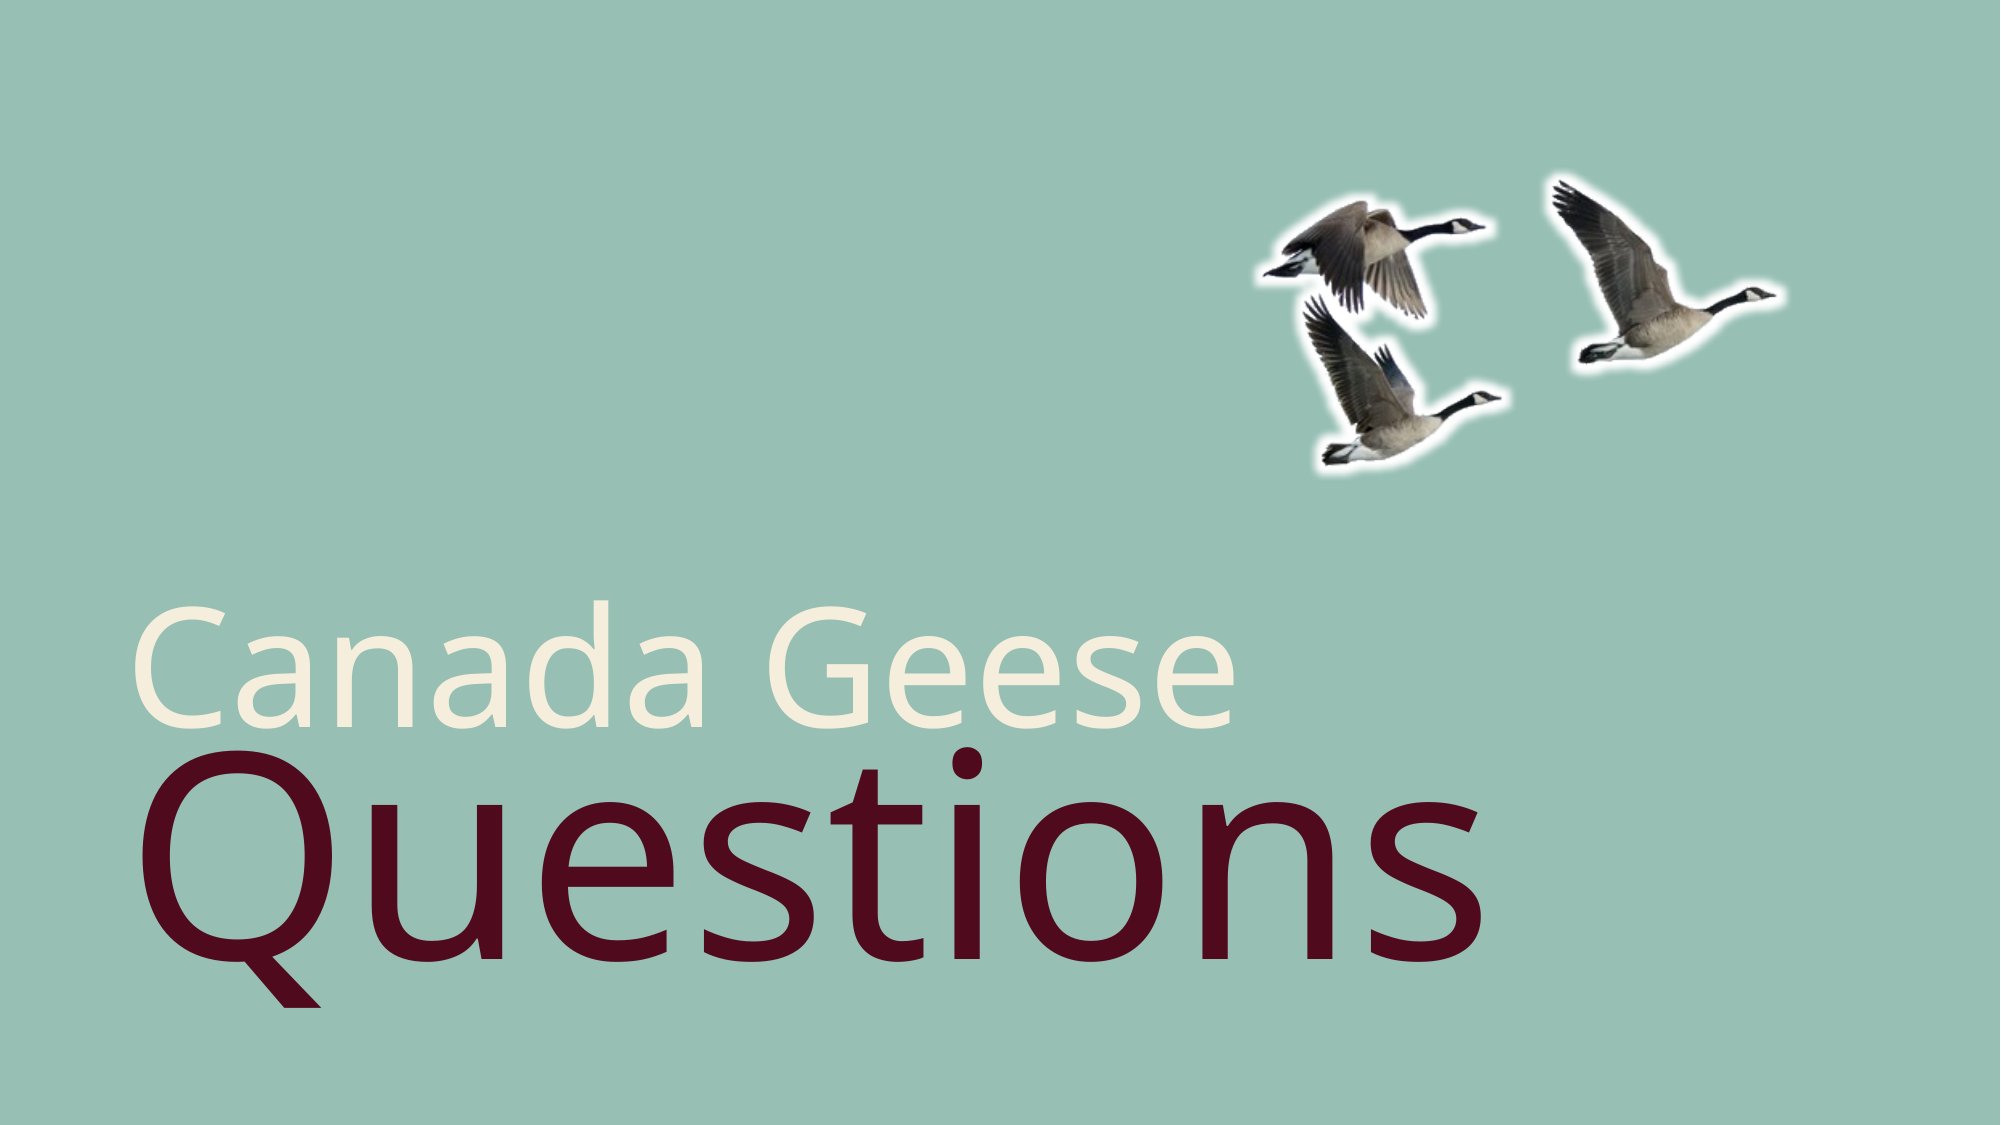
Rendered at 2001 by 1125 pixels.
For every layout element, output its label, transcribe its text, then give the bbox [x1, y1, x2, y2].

picture [1193, 148, 1817, 483]
text_box Canada Geese Questions [110, 510, 1510, 1025]
